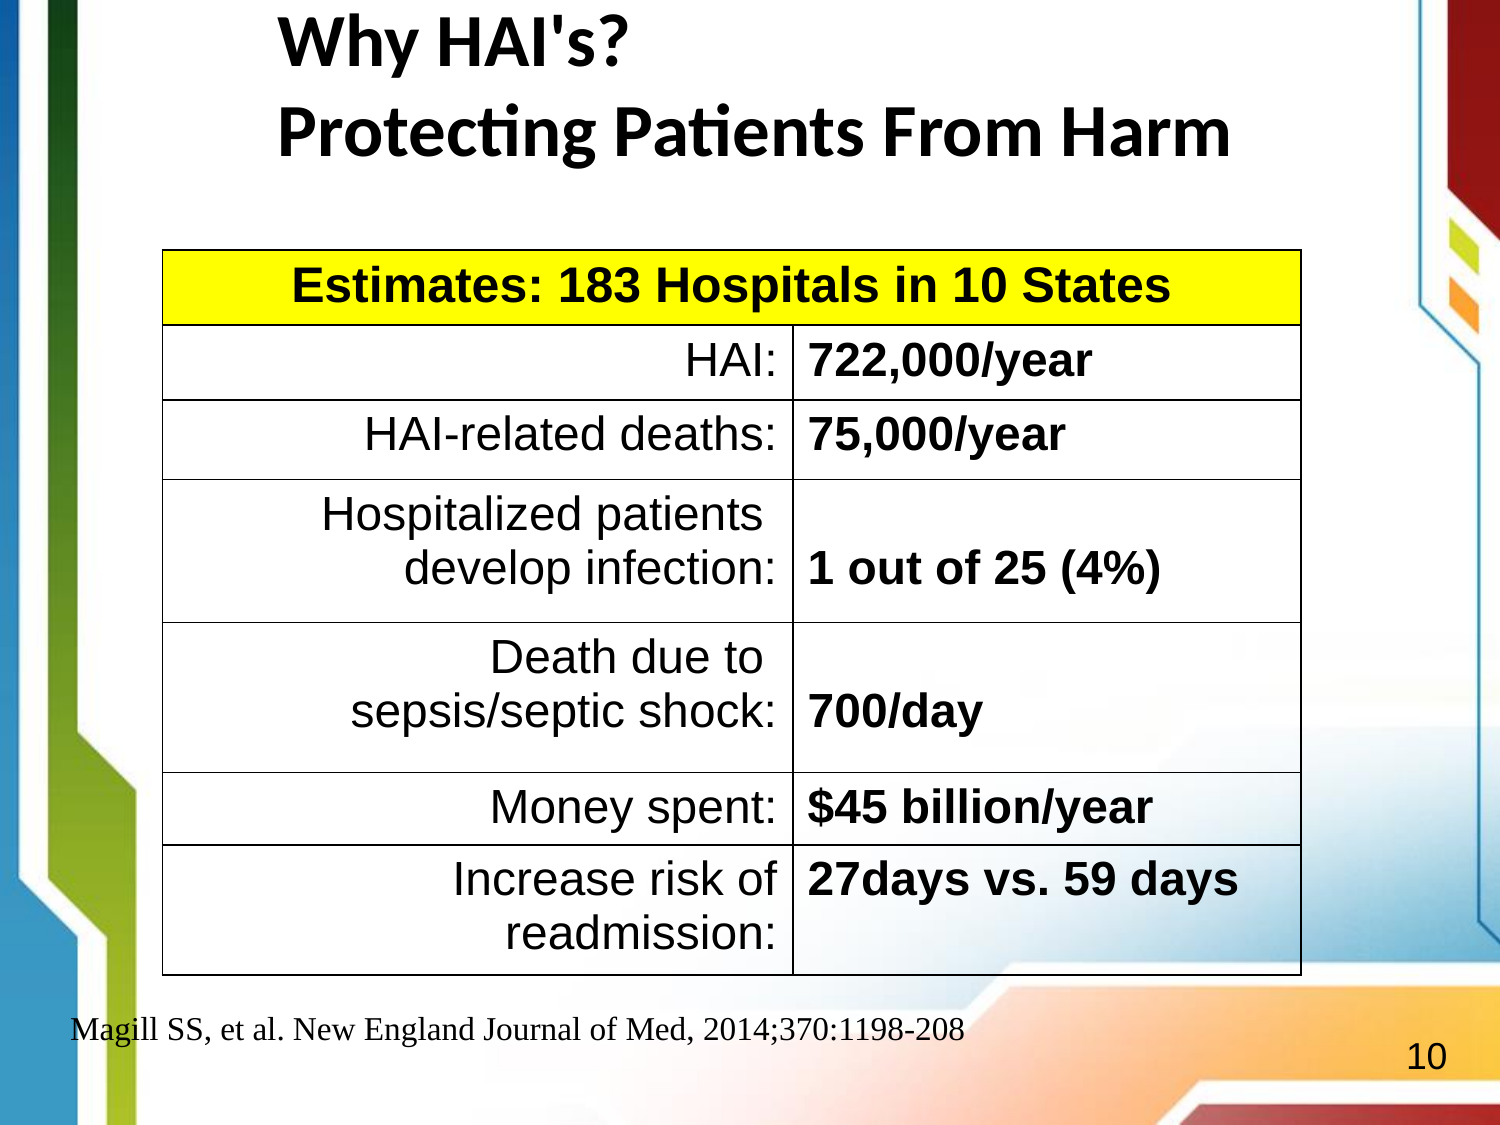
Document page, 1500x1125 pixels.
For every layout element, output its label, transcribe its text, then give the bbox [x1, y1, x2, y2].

title Why HAI's? Protecting Patients From Harm [262, 24, 1468, 229]
table_cell 700/day [794, 623, 1300, 772]
picture [0, 0, 1500, 1125]
table_header Estimates: 183 Hospitals in 10 States [163, 251, 1300, 324]
table_cell Increase risk of readmission: [163, 846, 792, 974]
text_box Magill SS, et al. New England Journal of Med, 2014;370:1198-208 [55, 999, 982, 1095]
table_cell Money spent: [163, 773, 792, 844]
table_cell 75,000/year [794, 401, 1300, 479]
table_cell 27days vs. 59 days [794, 846, 1300, 974]
table_cell HAI-related deaths: [163, 401, 792, 479]
table_cell 722,000/year [794, 326, 1300, 399]
table_cell 1 out of 25 (4%) [794, 480, 1300, 622]
slide_number 10 [1112, 1024, 1463, 1103]
table_cell $45 billion/year [794, 773, 1300, 844]
table_cell Hospitalized patients develop infection: [163, 480, 792, 622]
table_cell HAI: [163, 326, 792, 399]
table_cell Death due to sepsis/septic shock: [163, 623, 792, 772]
